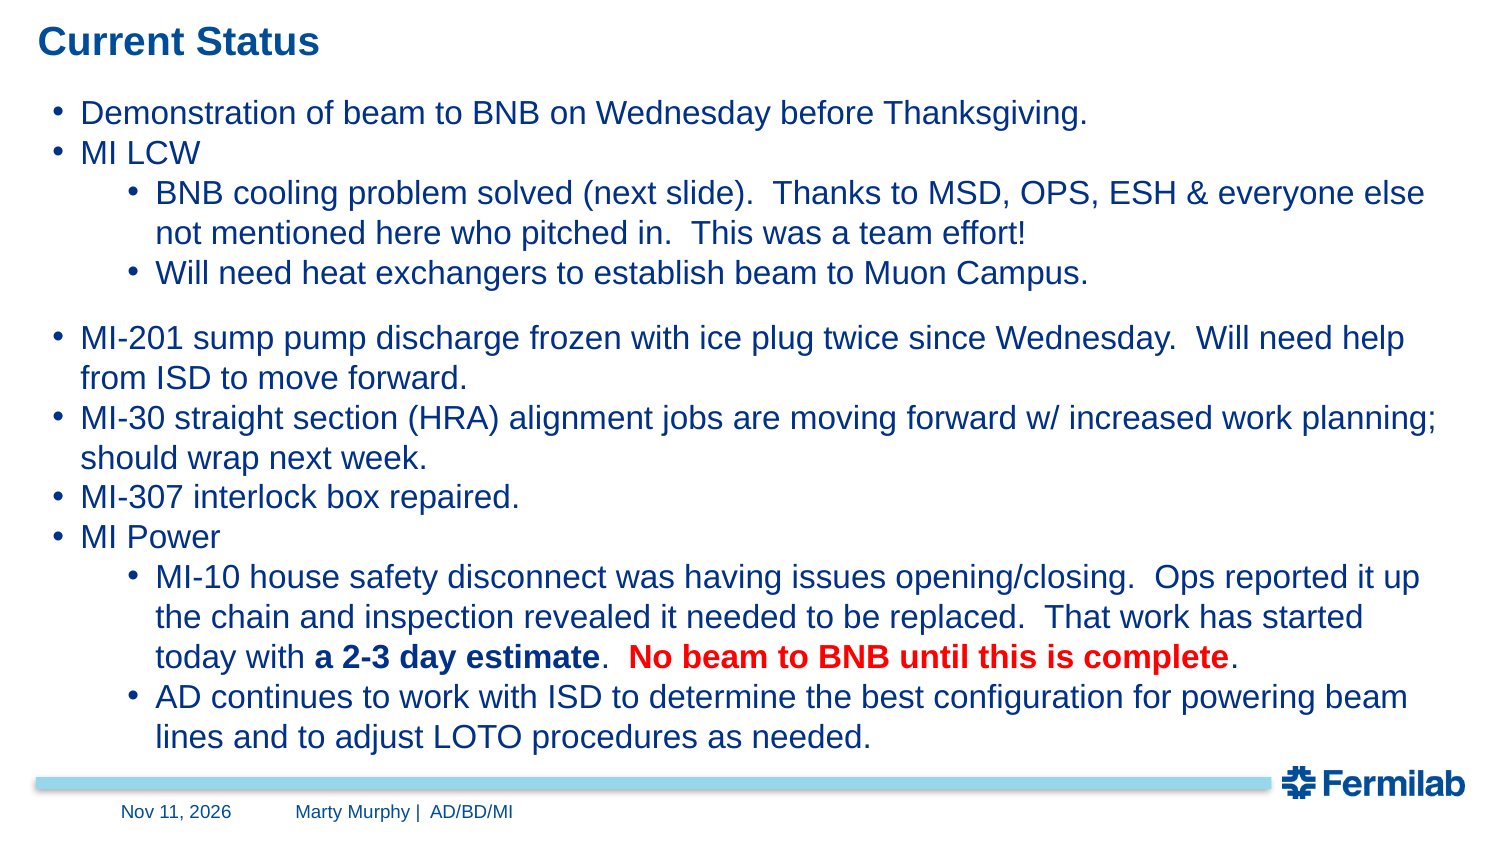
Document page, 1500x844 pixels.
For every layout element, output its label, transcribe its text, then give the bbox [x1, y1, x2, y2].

slide_number 6-Dec-24 [120, 803, 270, 831]
text_box [26, 335, 1452, 389]
footer Marty Murphy | AD/BD/MI [295, 803, 1323, 831]
text_box Demonstration of beam to BNB on Wednesday before Thanksgiving. MI LCW BNB cooling problem solved (next slide). Thanks to MSD, OPS, ESH & everyone else not mentioned here who pitched in. This was a team effort! Will need heat exchangers to establish beam to Muon Campus. MI-201 sump pump discharge frozen with ice plug twice since Wednesday. Will need help from ISD to move forward. MI-30 straight section (HRA) alignment jobs are moving forward w/ increased work planning; should wrap next week. MI-307 interlock box repaired. MI Power MI-10 house safety disconnect was having issues opening/closing. Ops reported it up the chain and inspection revealed it needed to be replaced. That work has started today with a 2-3 day estimate. No beam to BNB until this is complete. AD continues to work with ISD to determine the best configuration for powering beam lines and to adjust LOTO procedures as needed. [37, 59, 1463, 803]
title Current Status [37, 10, 1463, 59]
